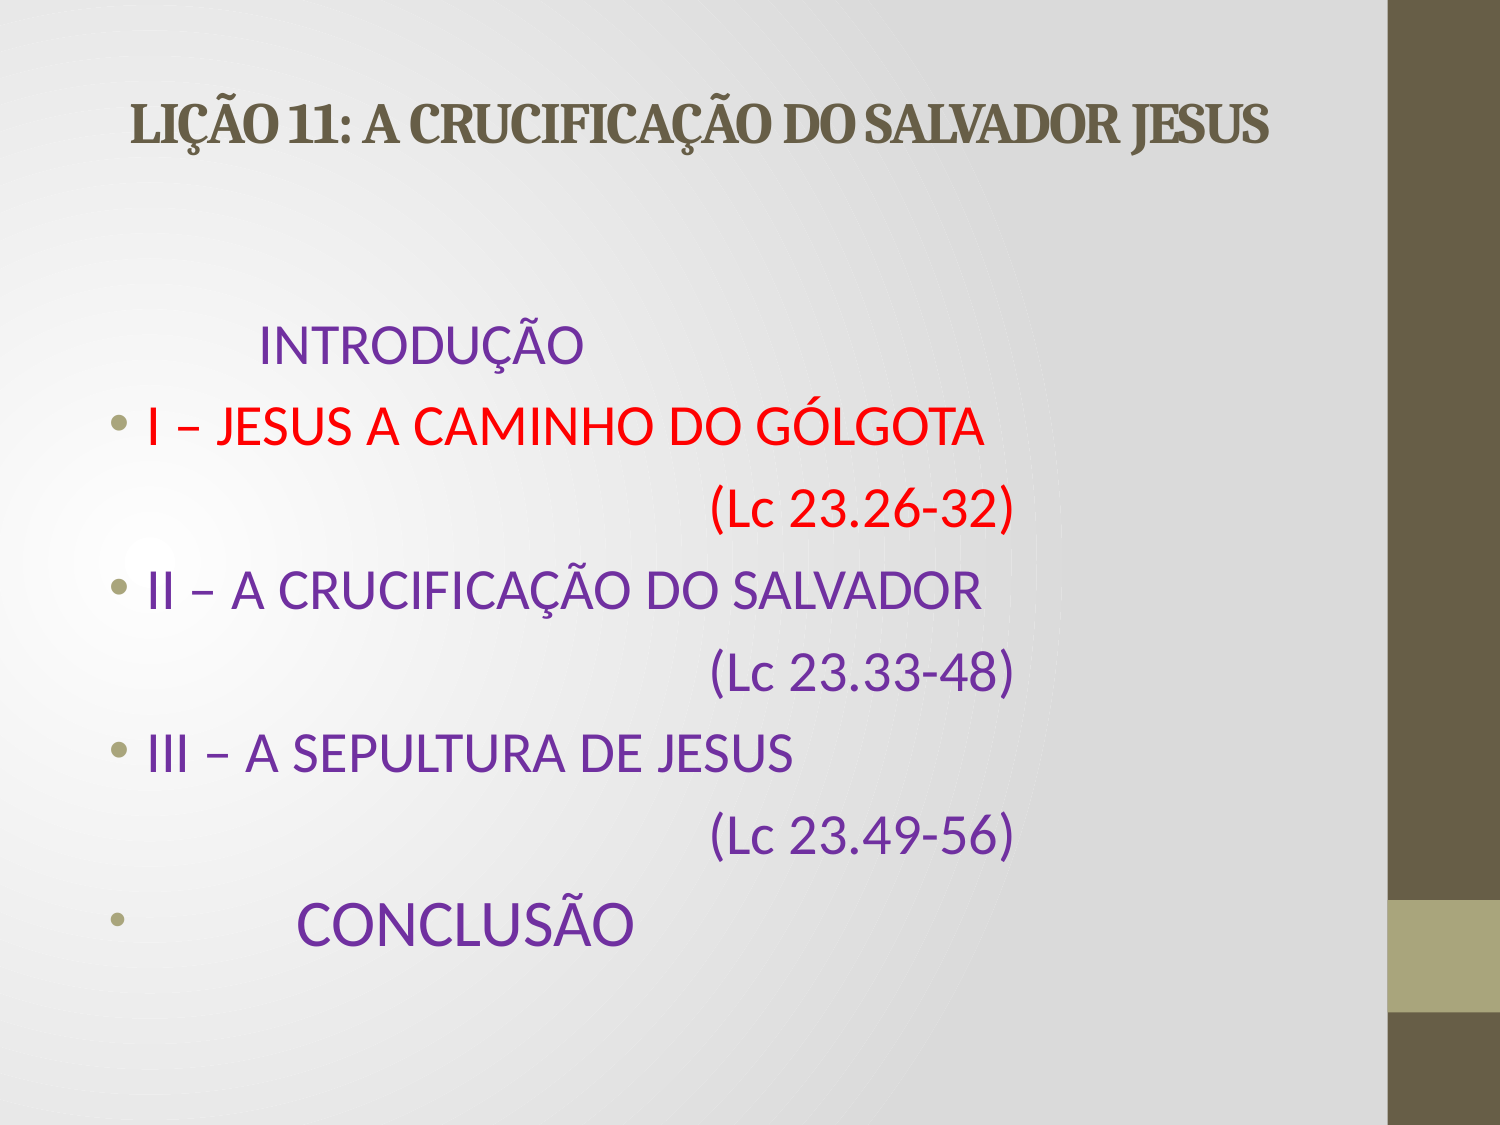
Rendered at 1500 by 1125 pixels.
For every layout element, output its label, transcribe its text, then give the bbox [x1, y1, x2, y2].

list INTRODUÇÃO I – JESUS A CAMINHO DO GÓLGOTA (Lc 23.26-32) II – A CRUCIFICAÇÃO DO SALVADOR (Lc 23.33-48) III – A SEPULTURA DE JESUS (Lc 23.49-56) CONCLUSÃO [75, 231, 1325, 1050]
title LIÇÃO 11: A CRUCIFICAÇÃO DO SALVADOR JESUS [75, 45, 1325, 197]
